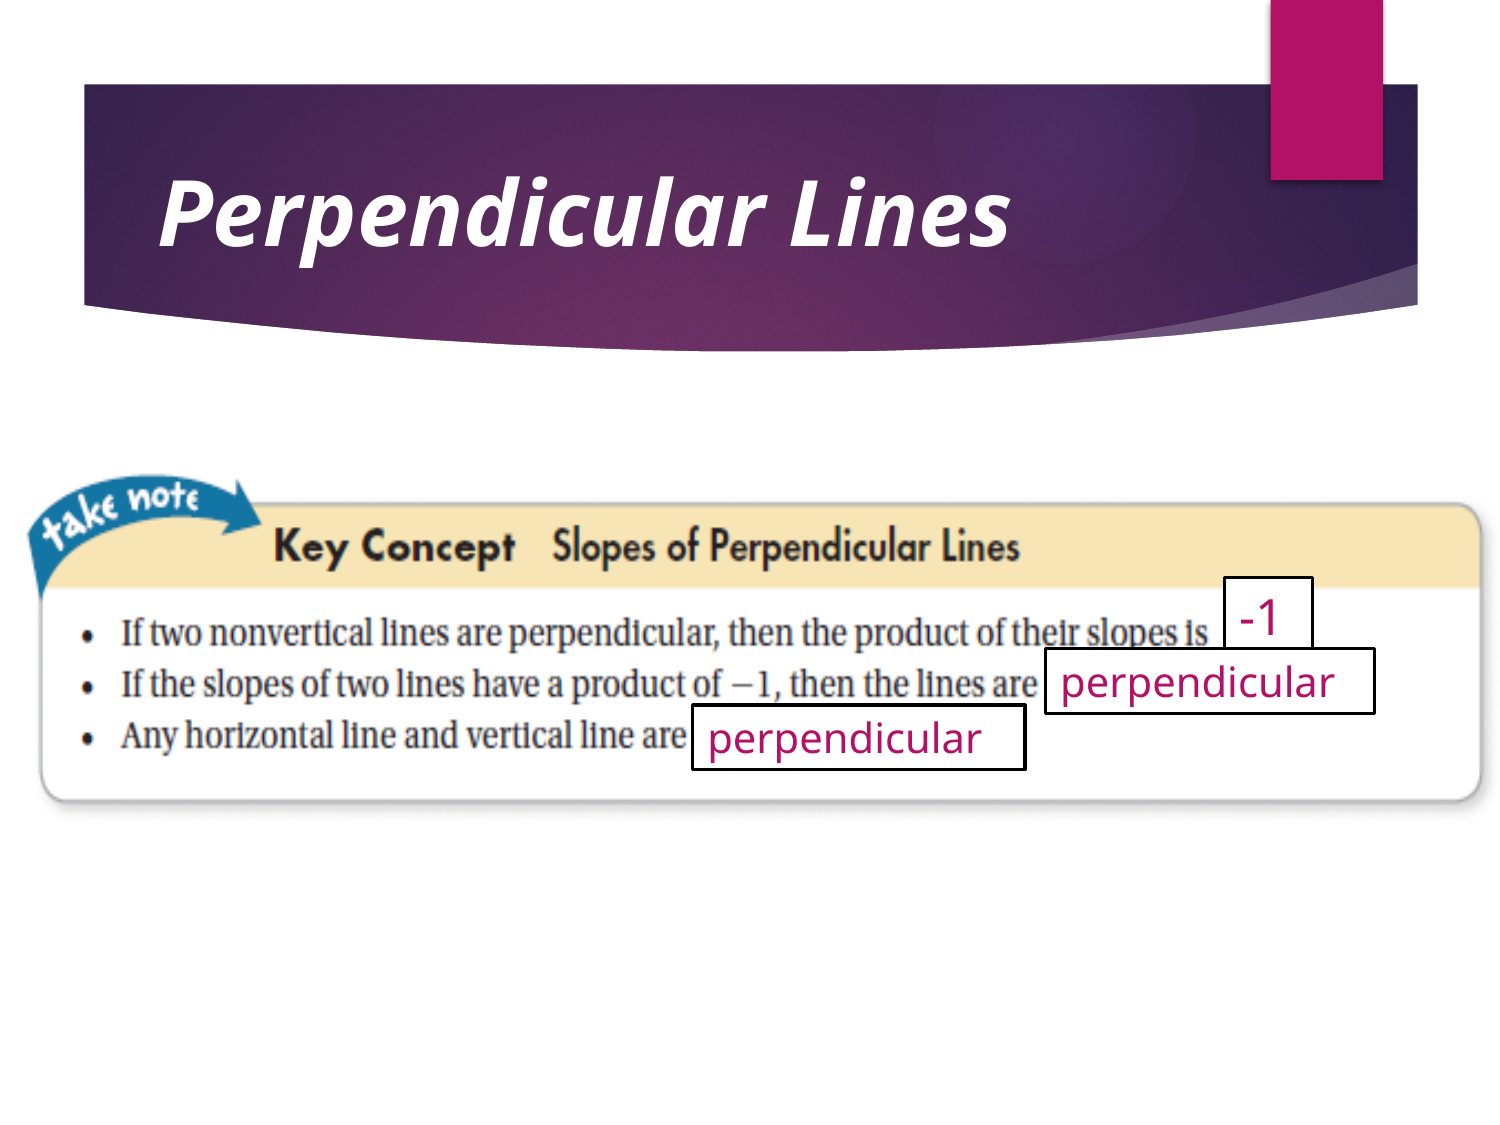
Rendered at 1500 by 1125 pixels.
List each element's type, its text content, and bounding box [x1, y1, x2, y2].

title Perpendicular Lines [142, 152, 1183, 269]
picture [18, 462, 1500, 841]
